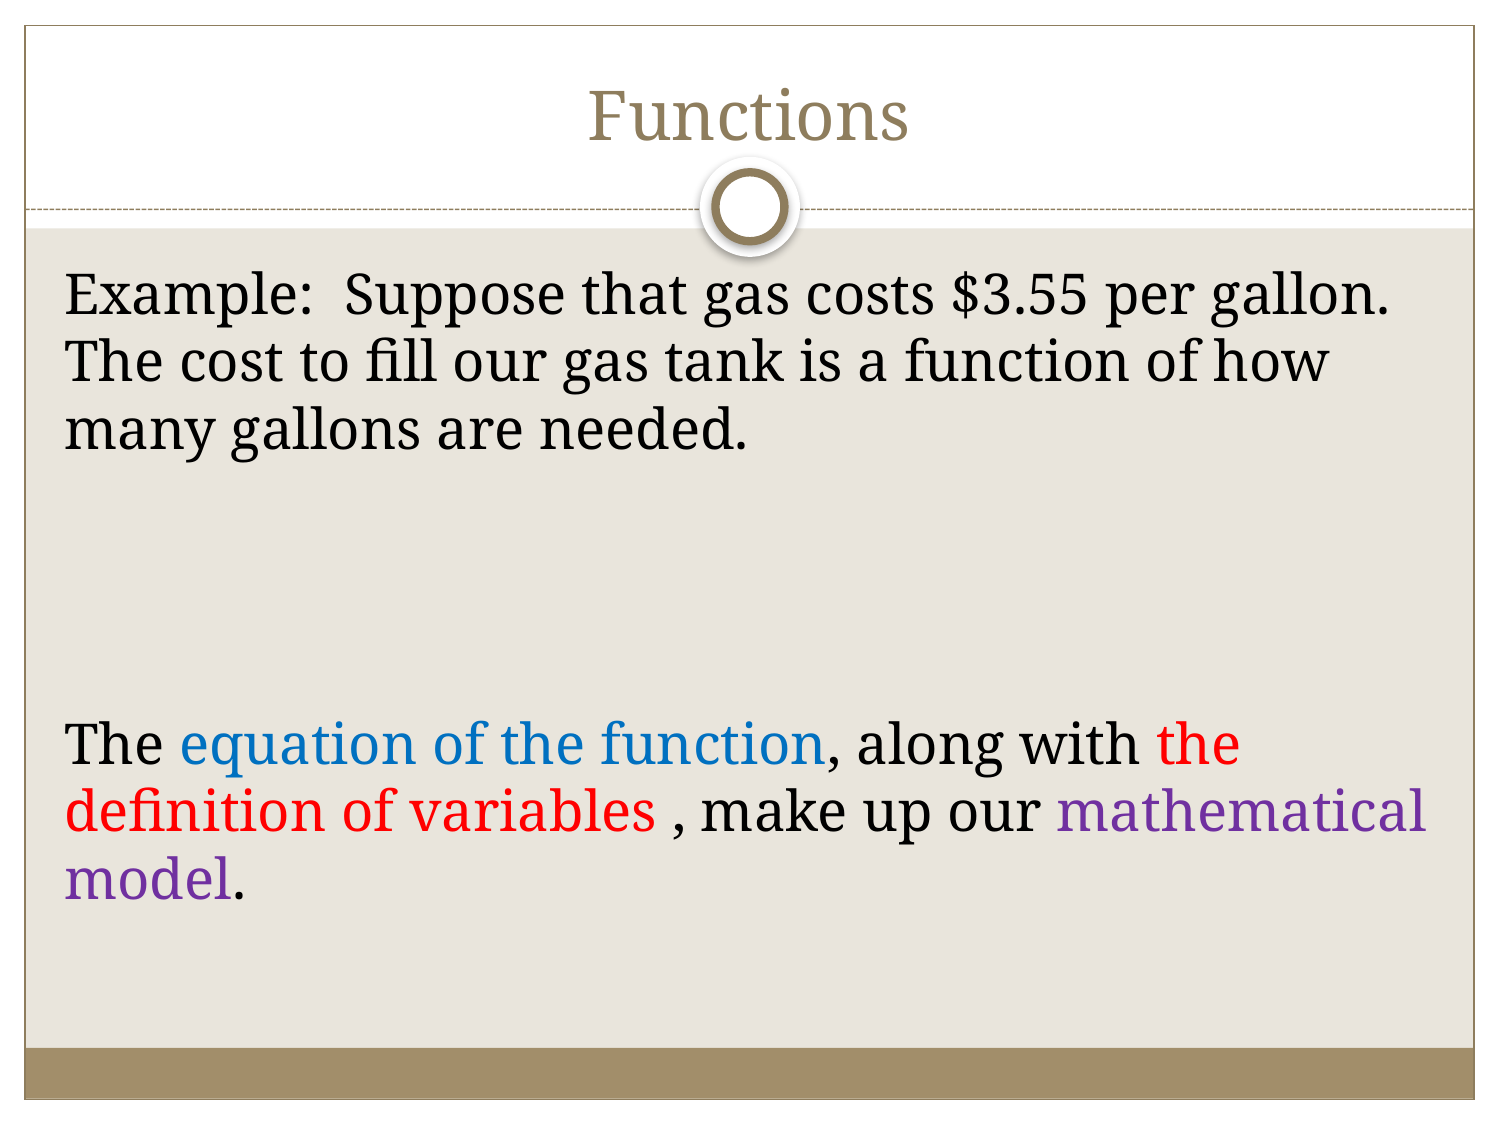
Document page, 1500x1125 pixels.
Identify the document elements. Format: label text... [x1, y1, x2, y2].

title Functions [49, 37, 1450, 162]
